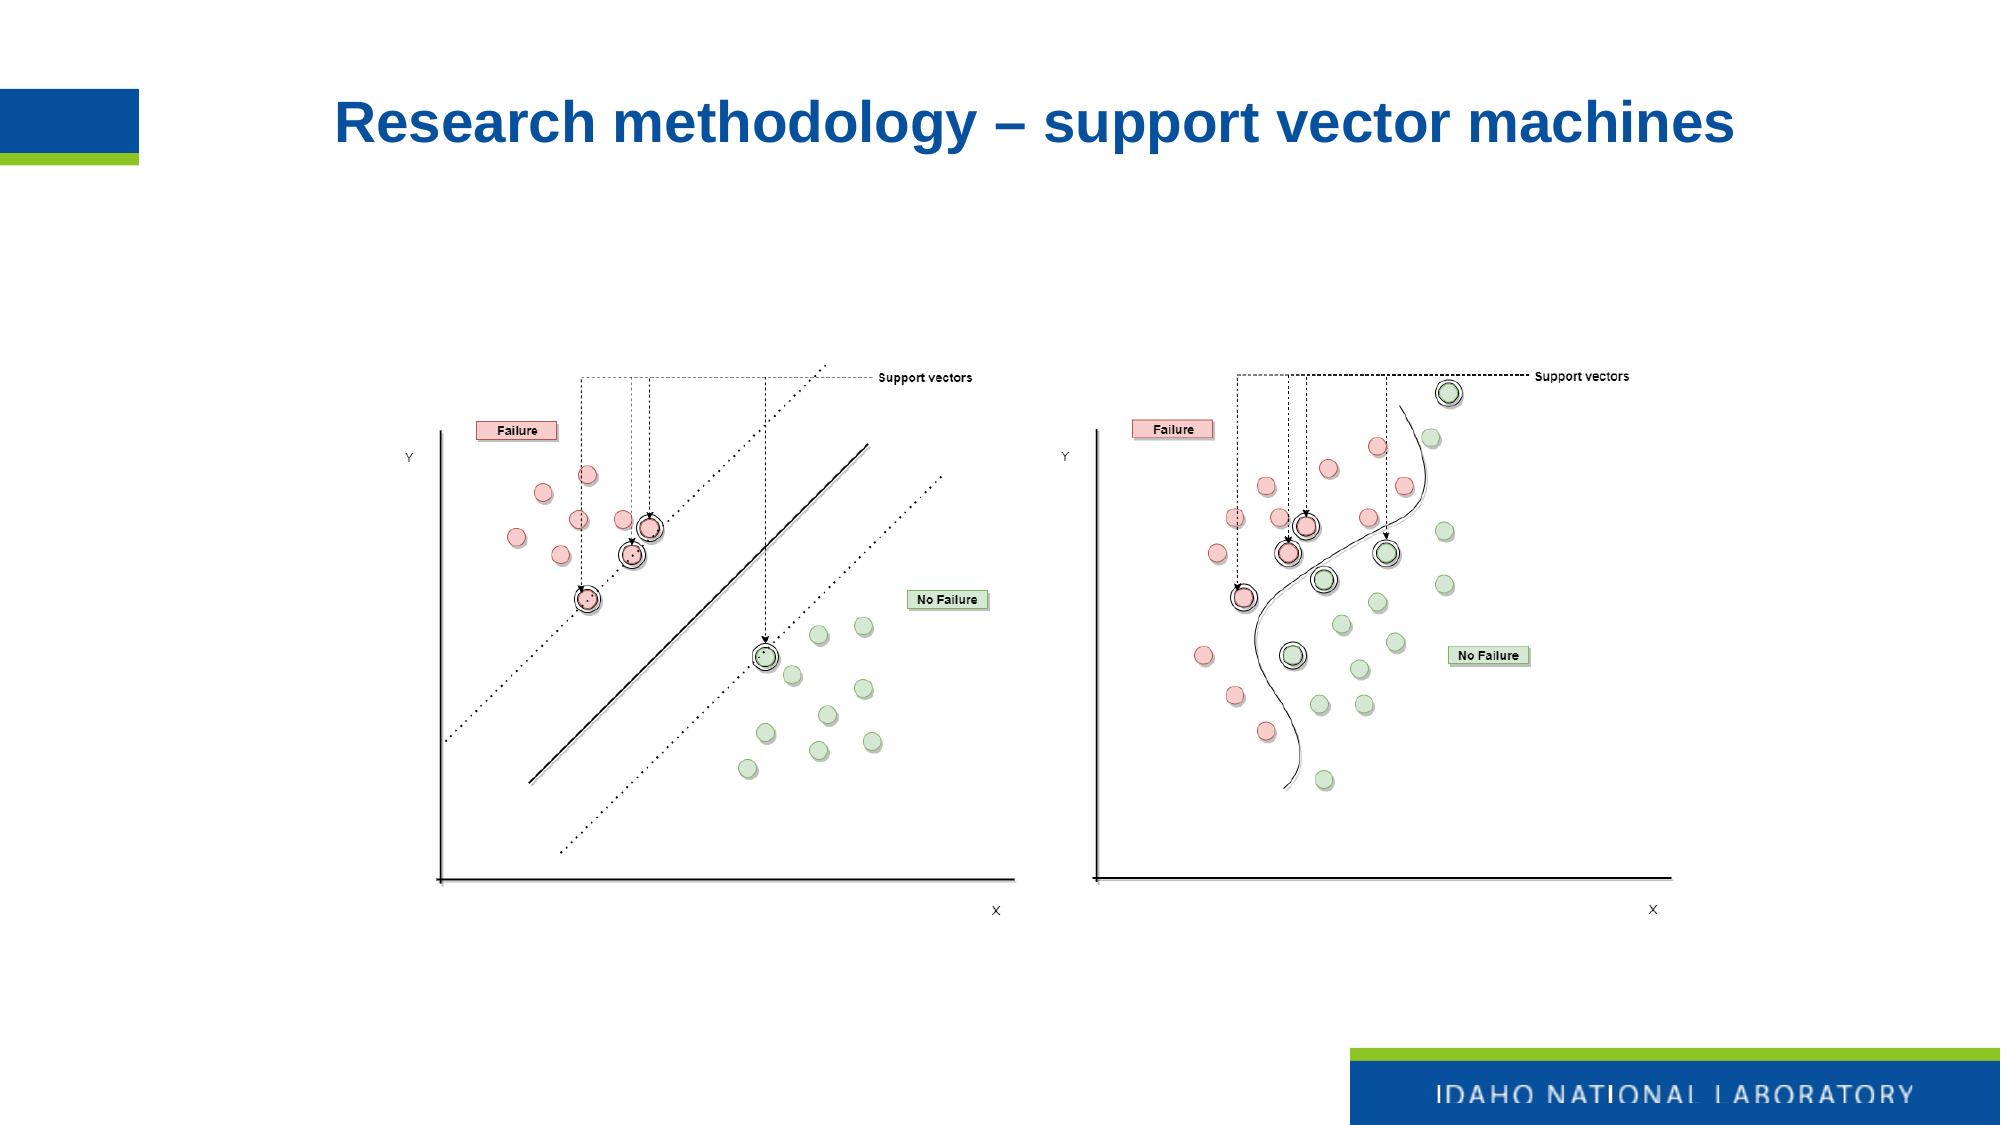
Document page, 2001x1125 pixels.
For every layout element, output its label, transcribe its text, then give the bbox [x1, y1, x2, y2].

title Research methodology – support vector machines [188, 92, 1898, 249]
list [391, 362, 1017, 923]
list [1047, 365, 1674, 920]
